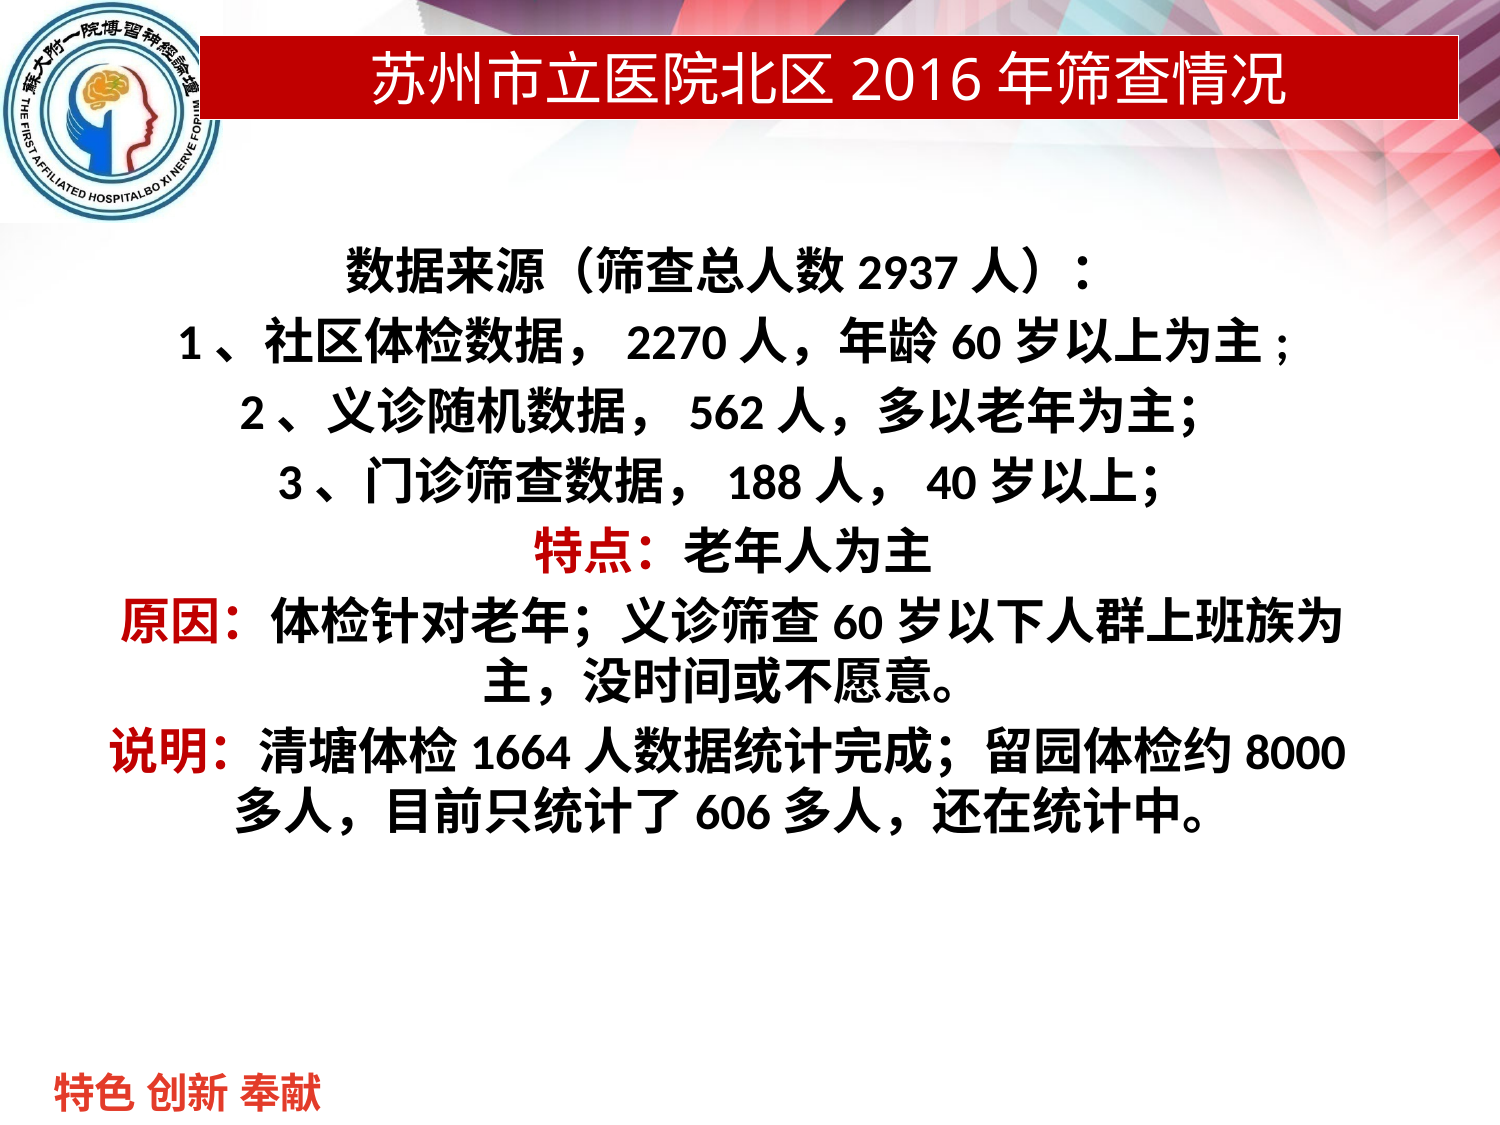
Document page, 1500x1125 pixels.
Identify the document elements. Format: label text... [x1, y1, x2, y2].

picture [0, 0, 1500, 1125]
subtitle 数据来源（筛查总人数2937人）： 1、社区体检数据，2270人，年龄60岁以上为主; 2、义诊随机数据，562人，多以老年为主； 3、门诊筛查数据，188人，40岁以上； 特点：老年人为主 原因：体检针对老年；义诊筛查60岁以下人群上班族为主，没时间或不愿意。 说明：清塘体检1664人数据统计完成；留园体检约8000多人，目前只统计了606多人，还在统计中。 [88, 231, 1378, 988]
text_box 苏州市立医院北区2016年筛查情况 [199, 35, 1459, 120]
